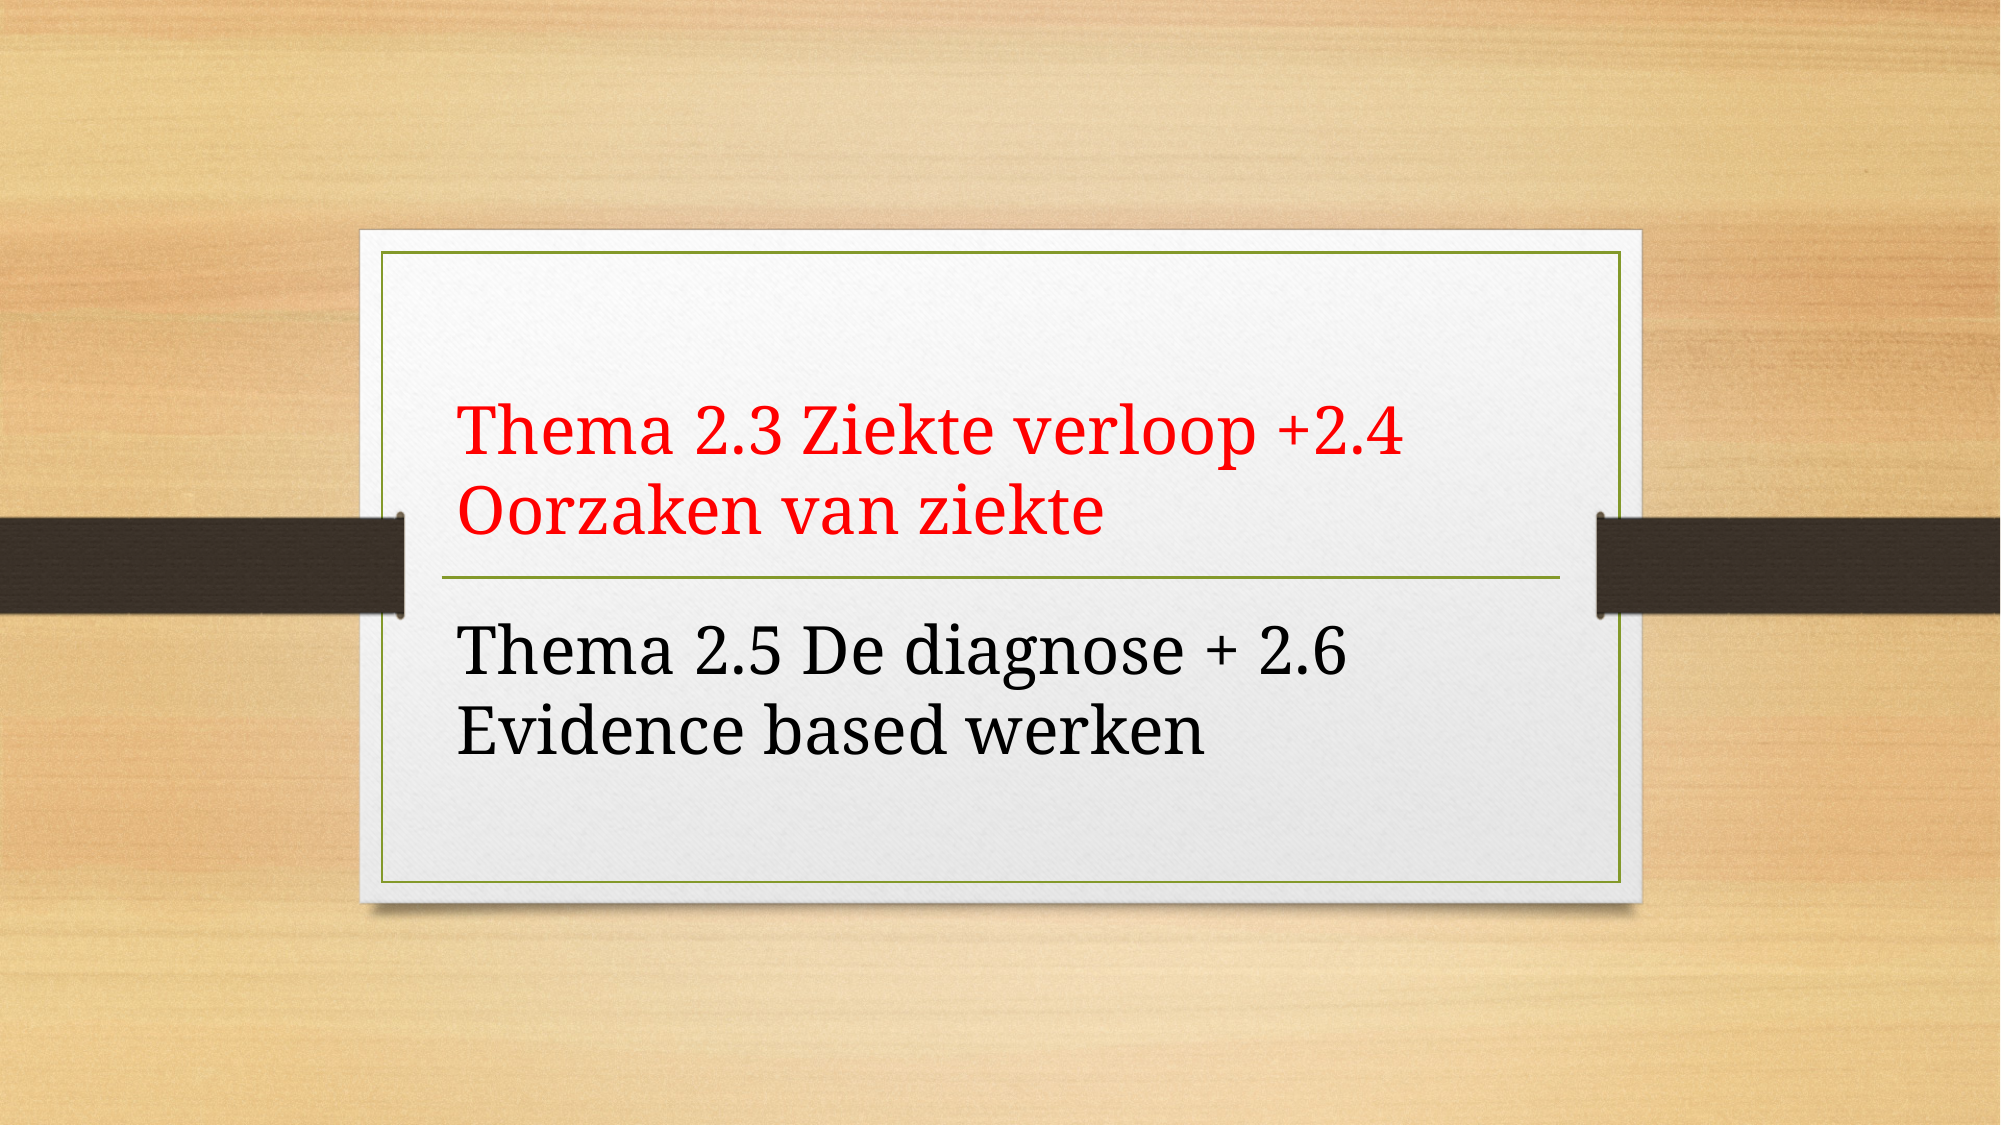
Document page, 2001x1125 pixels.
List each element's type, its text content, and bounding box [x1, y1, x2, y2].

picture [0, 0, 2001, 1125]
title Thema 2.3 Ziekte verloop +2.4 Oorzaken van ziekte [441, 306, 1560, 556]
subtitle Thema 2.5 De diagnose + 2.6 Evidence based werken [441, 600, 1560, 817]
